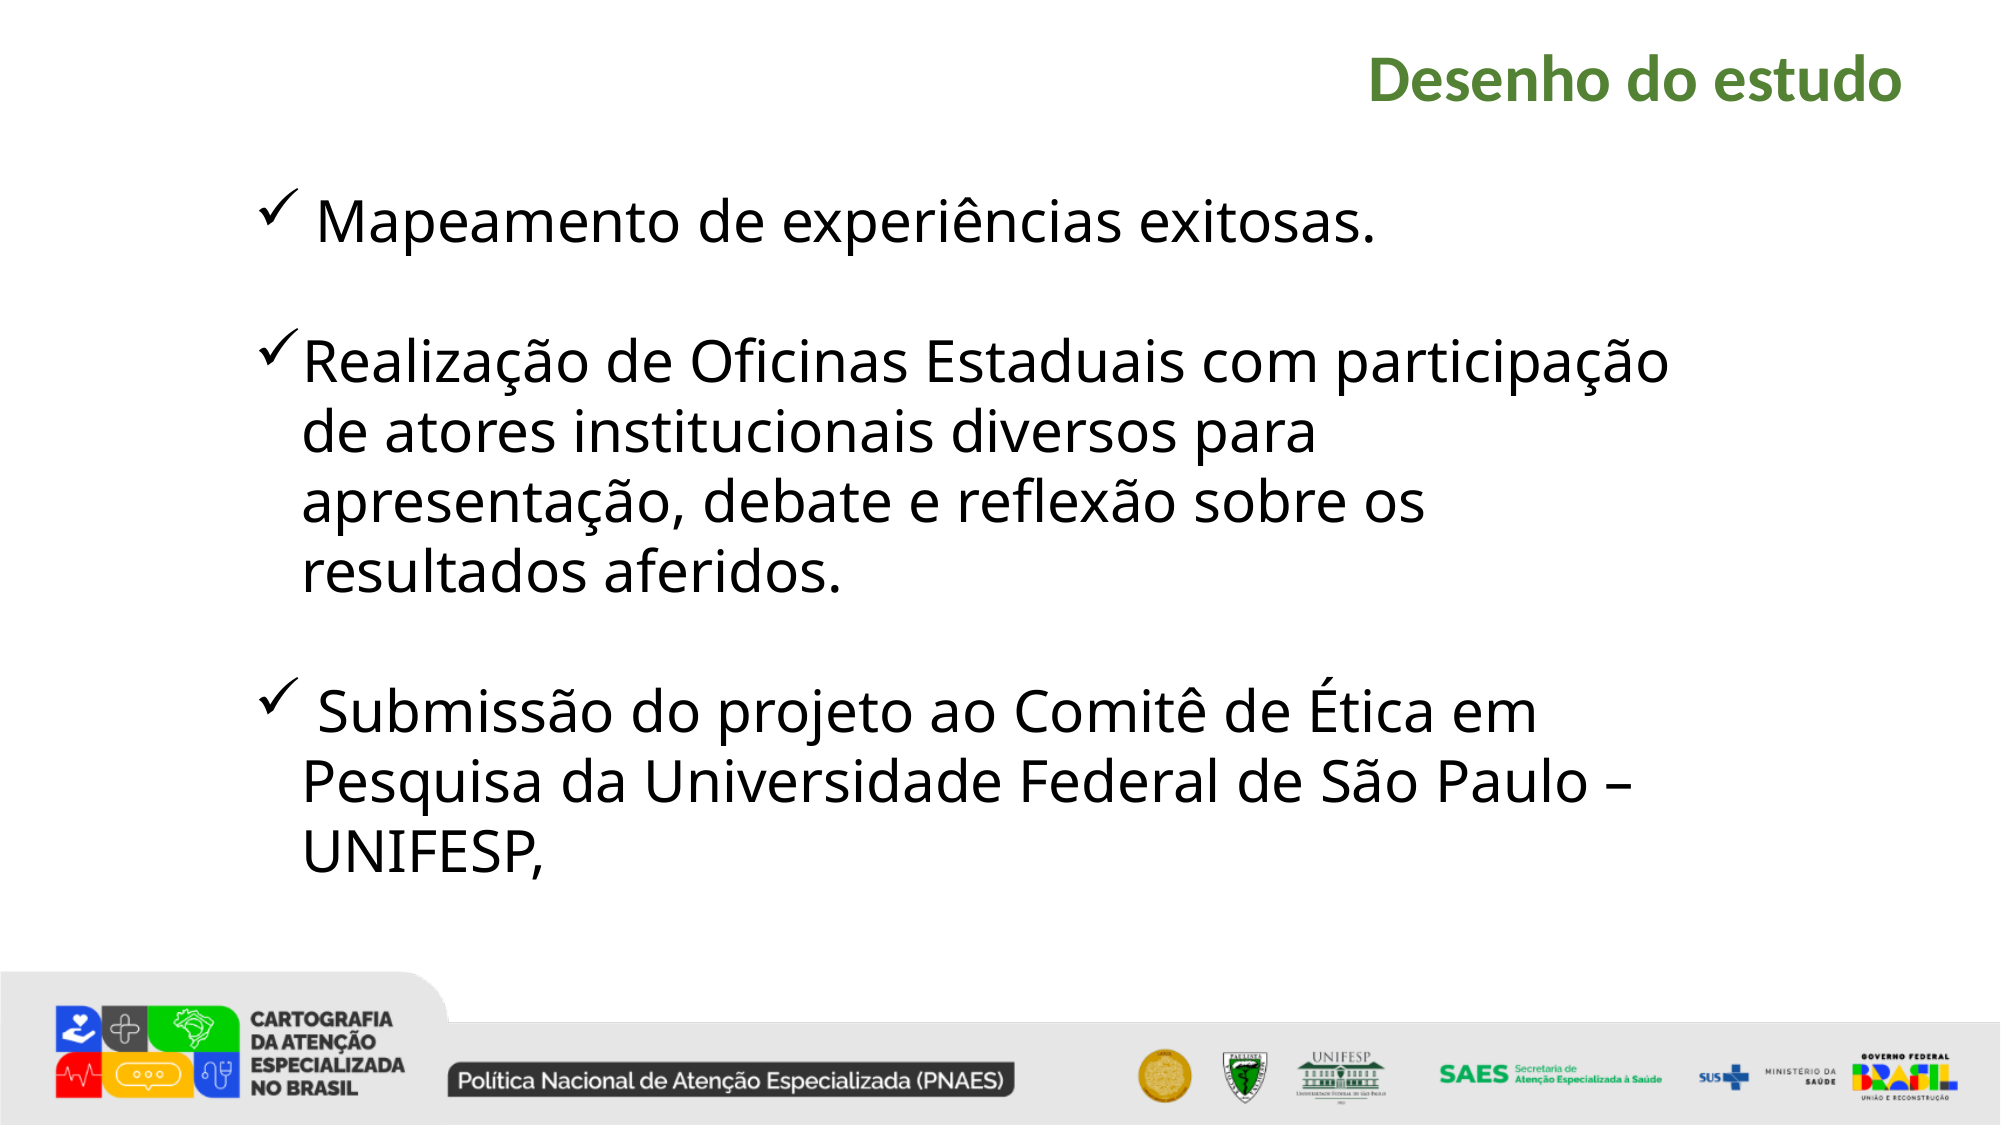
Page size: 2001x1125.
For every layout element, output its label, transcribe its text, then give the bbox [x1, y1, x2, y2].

text_box Desenho do estudo [1353, 27, 1964, 123]
picture [0, 971, 2001, 1125]
text_box Mapeamento de experiências exitosas. Realização de Oficinas Estaduais com participação de atores institucionais diversos para apresentação, debate e reflexão sobre os resultados aferidos. Submissão do projeto ao Comitê de Ética em Pesquisa da Universidade Federal de São Paulo – UNIFESP, [239, 176, 1725, 892]
